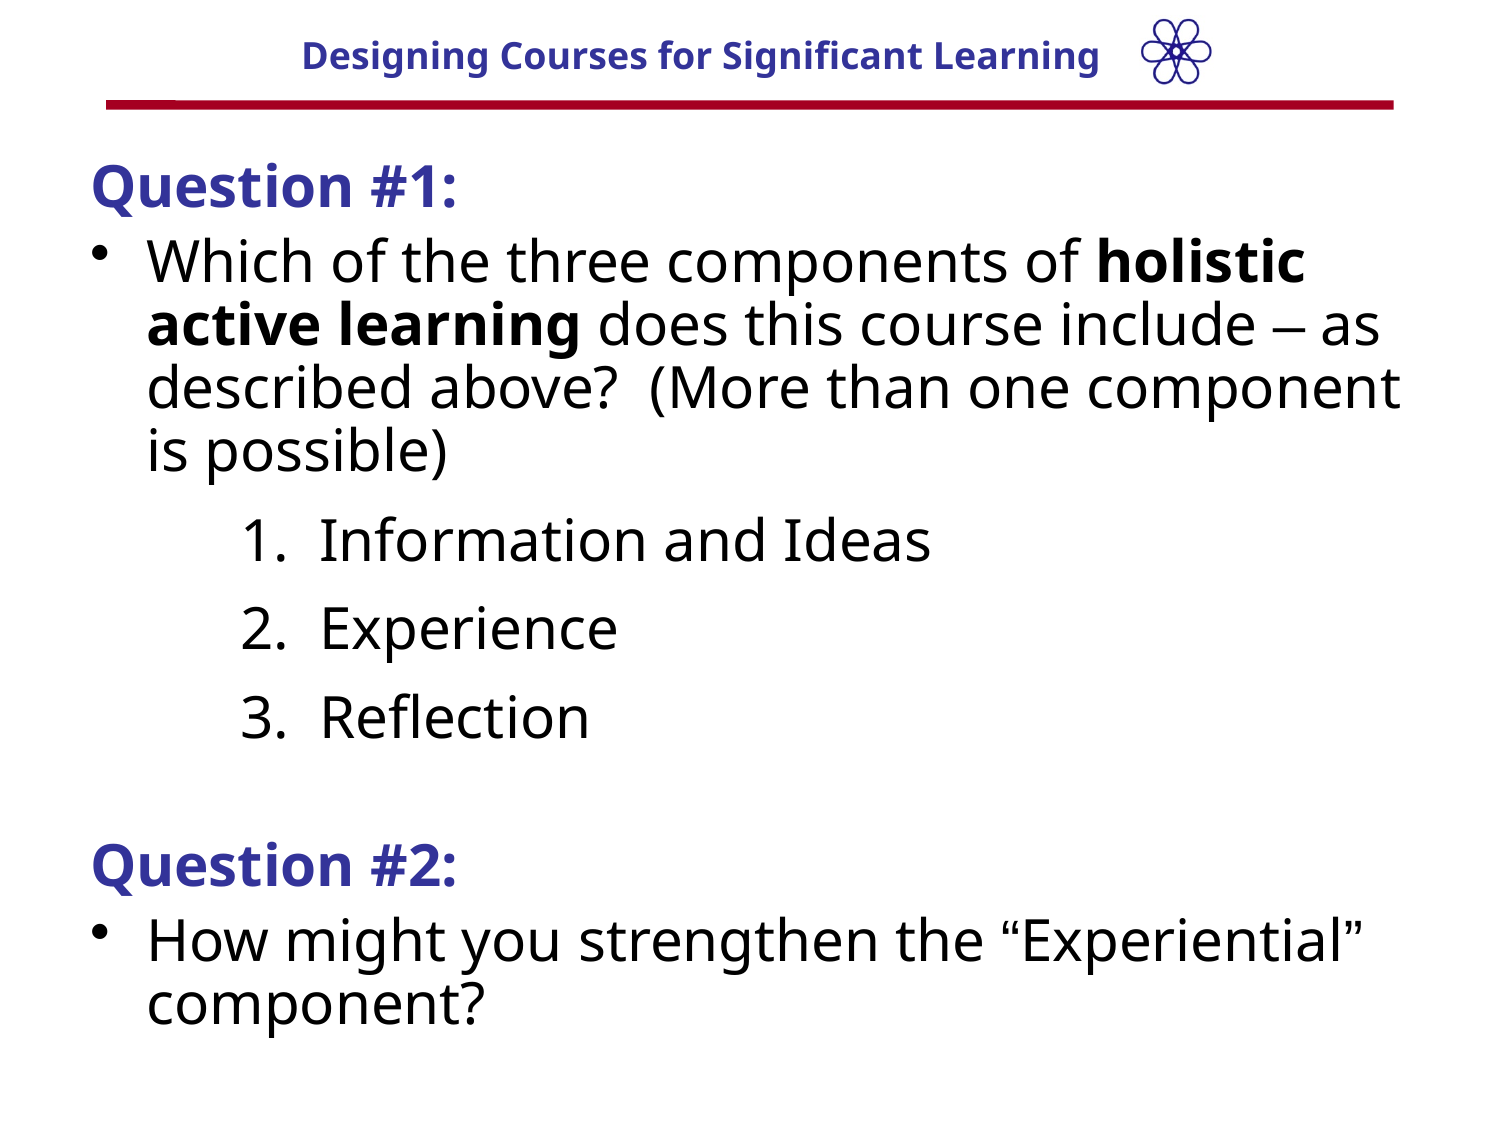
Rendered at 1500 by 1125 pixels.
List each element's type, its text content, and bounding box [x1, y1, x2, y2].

picture [1139, 15, 1214, 88]
list Question #1: Which of the three components of holistic active learning does this course include – as described above? (More than one component is possible) 1. Information and Ideas 2. Experience 3. Reflection Question #2: How might you strengthen the “Experiential” component? [75, 149, 1425, 1088]
